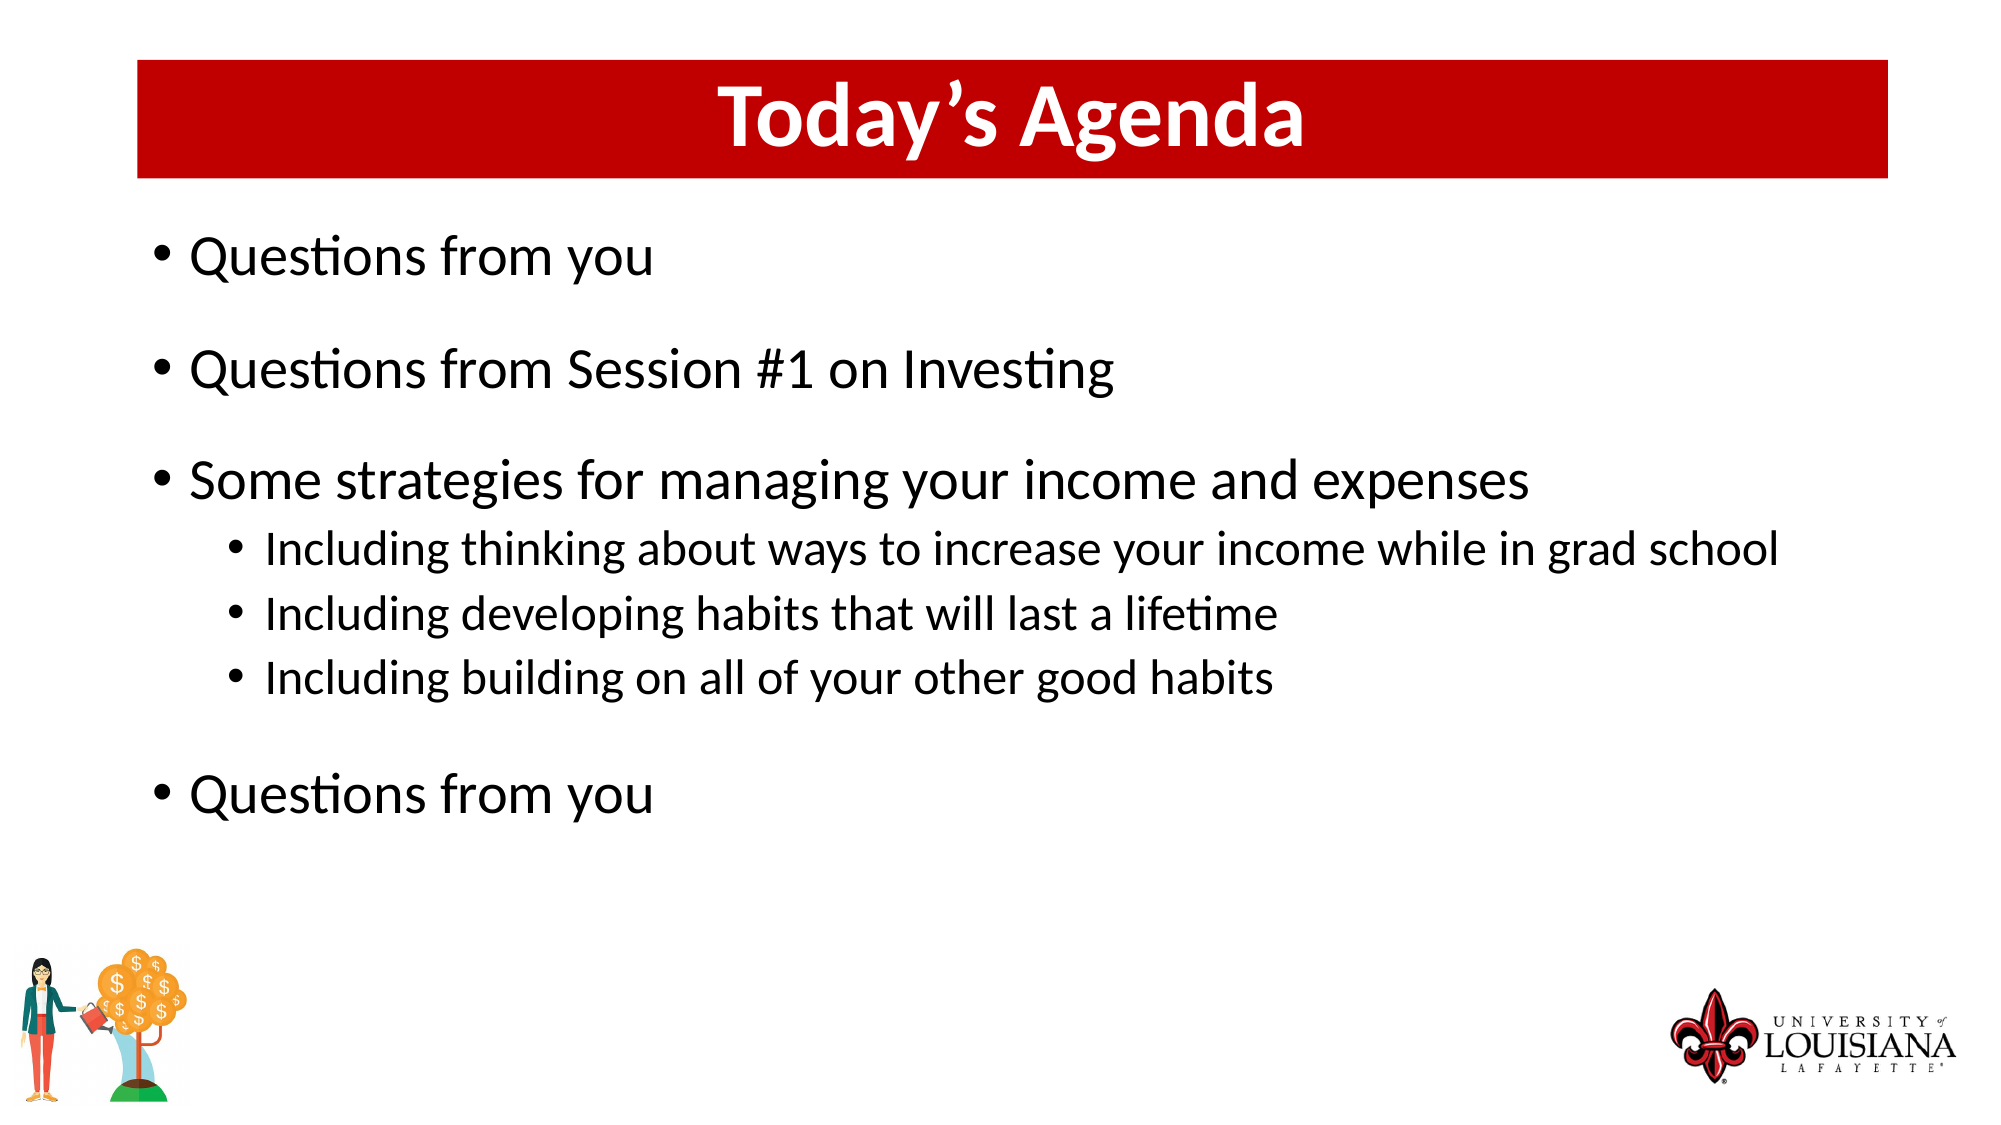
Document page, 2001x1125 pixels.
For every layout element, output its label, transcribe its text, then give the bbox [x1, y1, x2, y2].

picture [13, 944, 191, 1107]
text_box Today’s Agenda [137, 59, 1888, 179]
text_box Questions from you Questions from Session #1 on Investing Some strategies for managing your income and expenses Including thinking about ways to increase your income while in grad school Including developing habits that will last a lifetime Including building on all of your other good habits Questions from you [137, 217, 1863, 1014]
picture [1657, 977, 1982, 1091]
